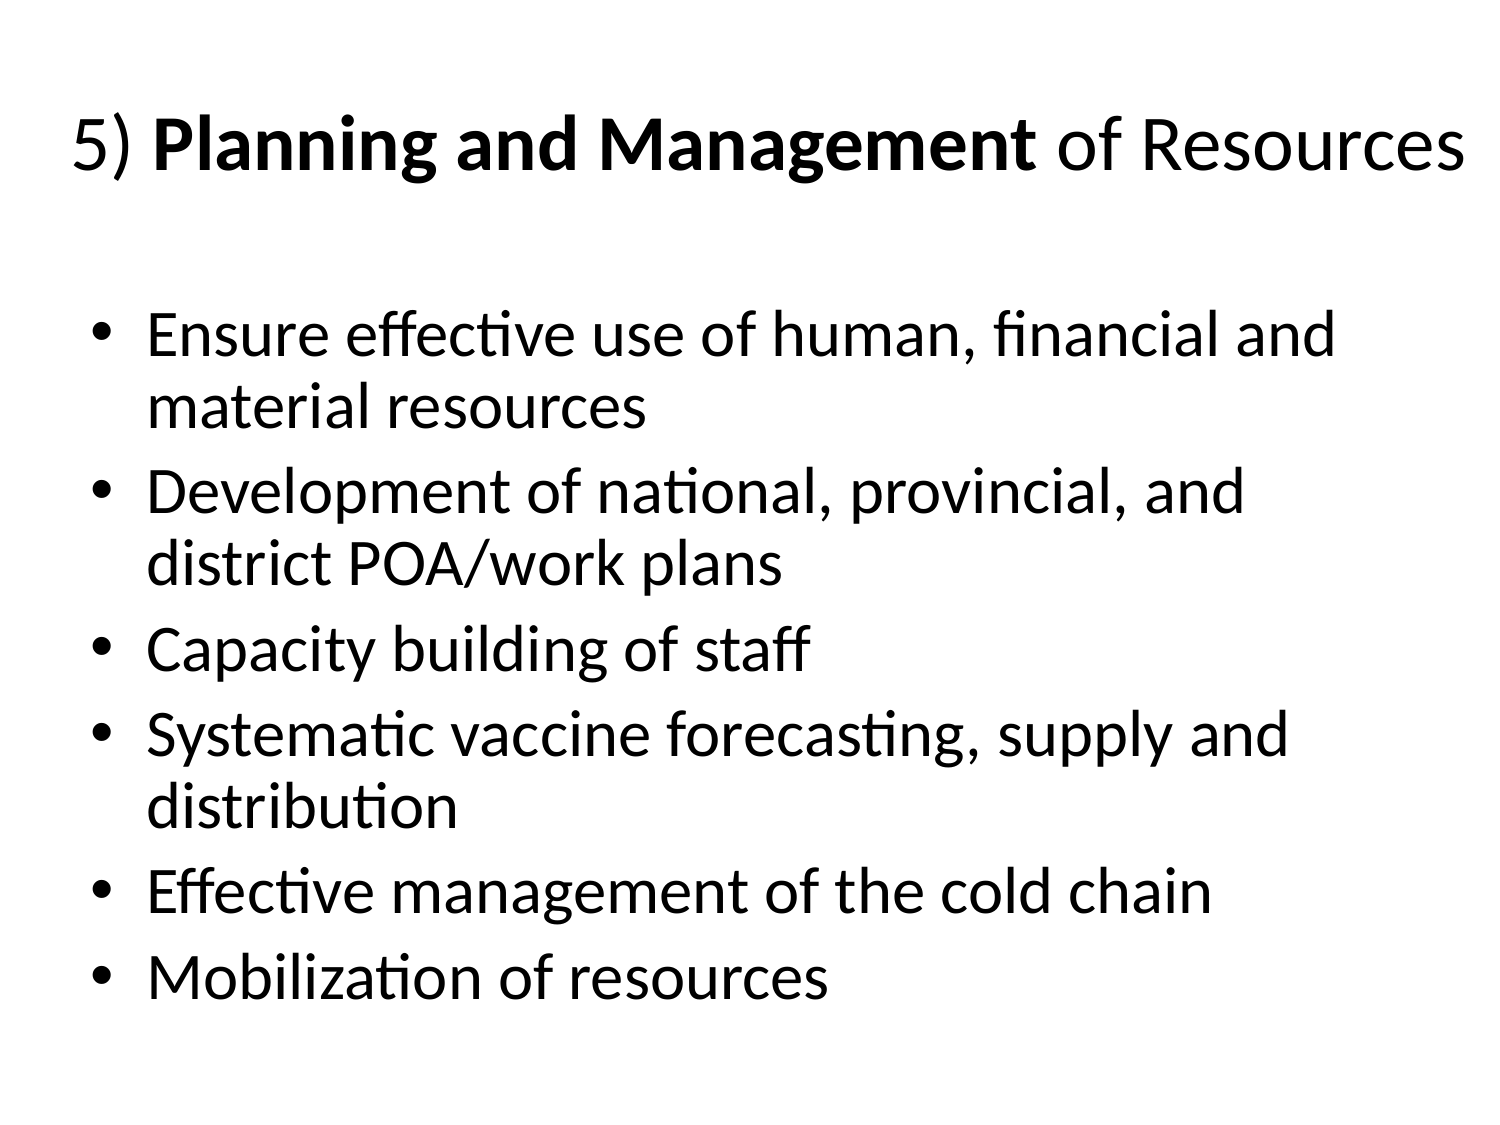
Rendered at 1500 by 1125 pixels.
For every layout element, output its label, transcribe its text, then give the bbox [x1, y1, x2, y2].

list Ensure effective use of human, financial and material resources Development of national, provincial, and district POA/work plans Capacity building of staff Systematic vaccine forecasting, supply and distribution Effective management of the cold chain Mobilization of resources [75, 291, 1425, 1075]
title 5) Planning and Management of Resources [37, 45, 1500, 233]
